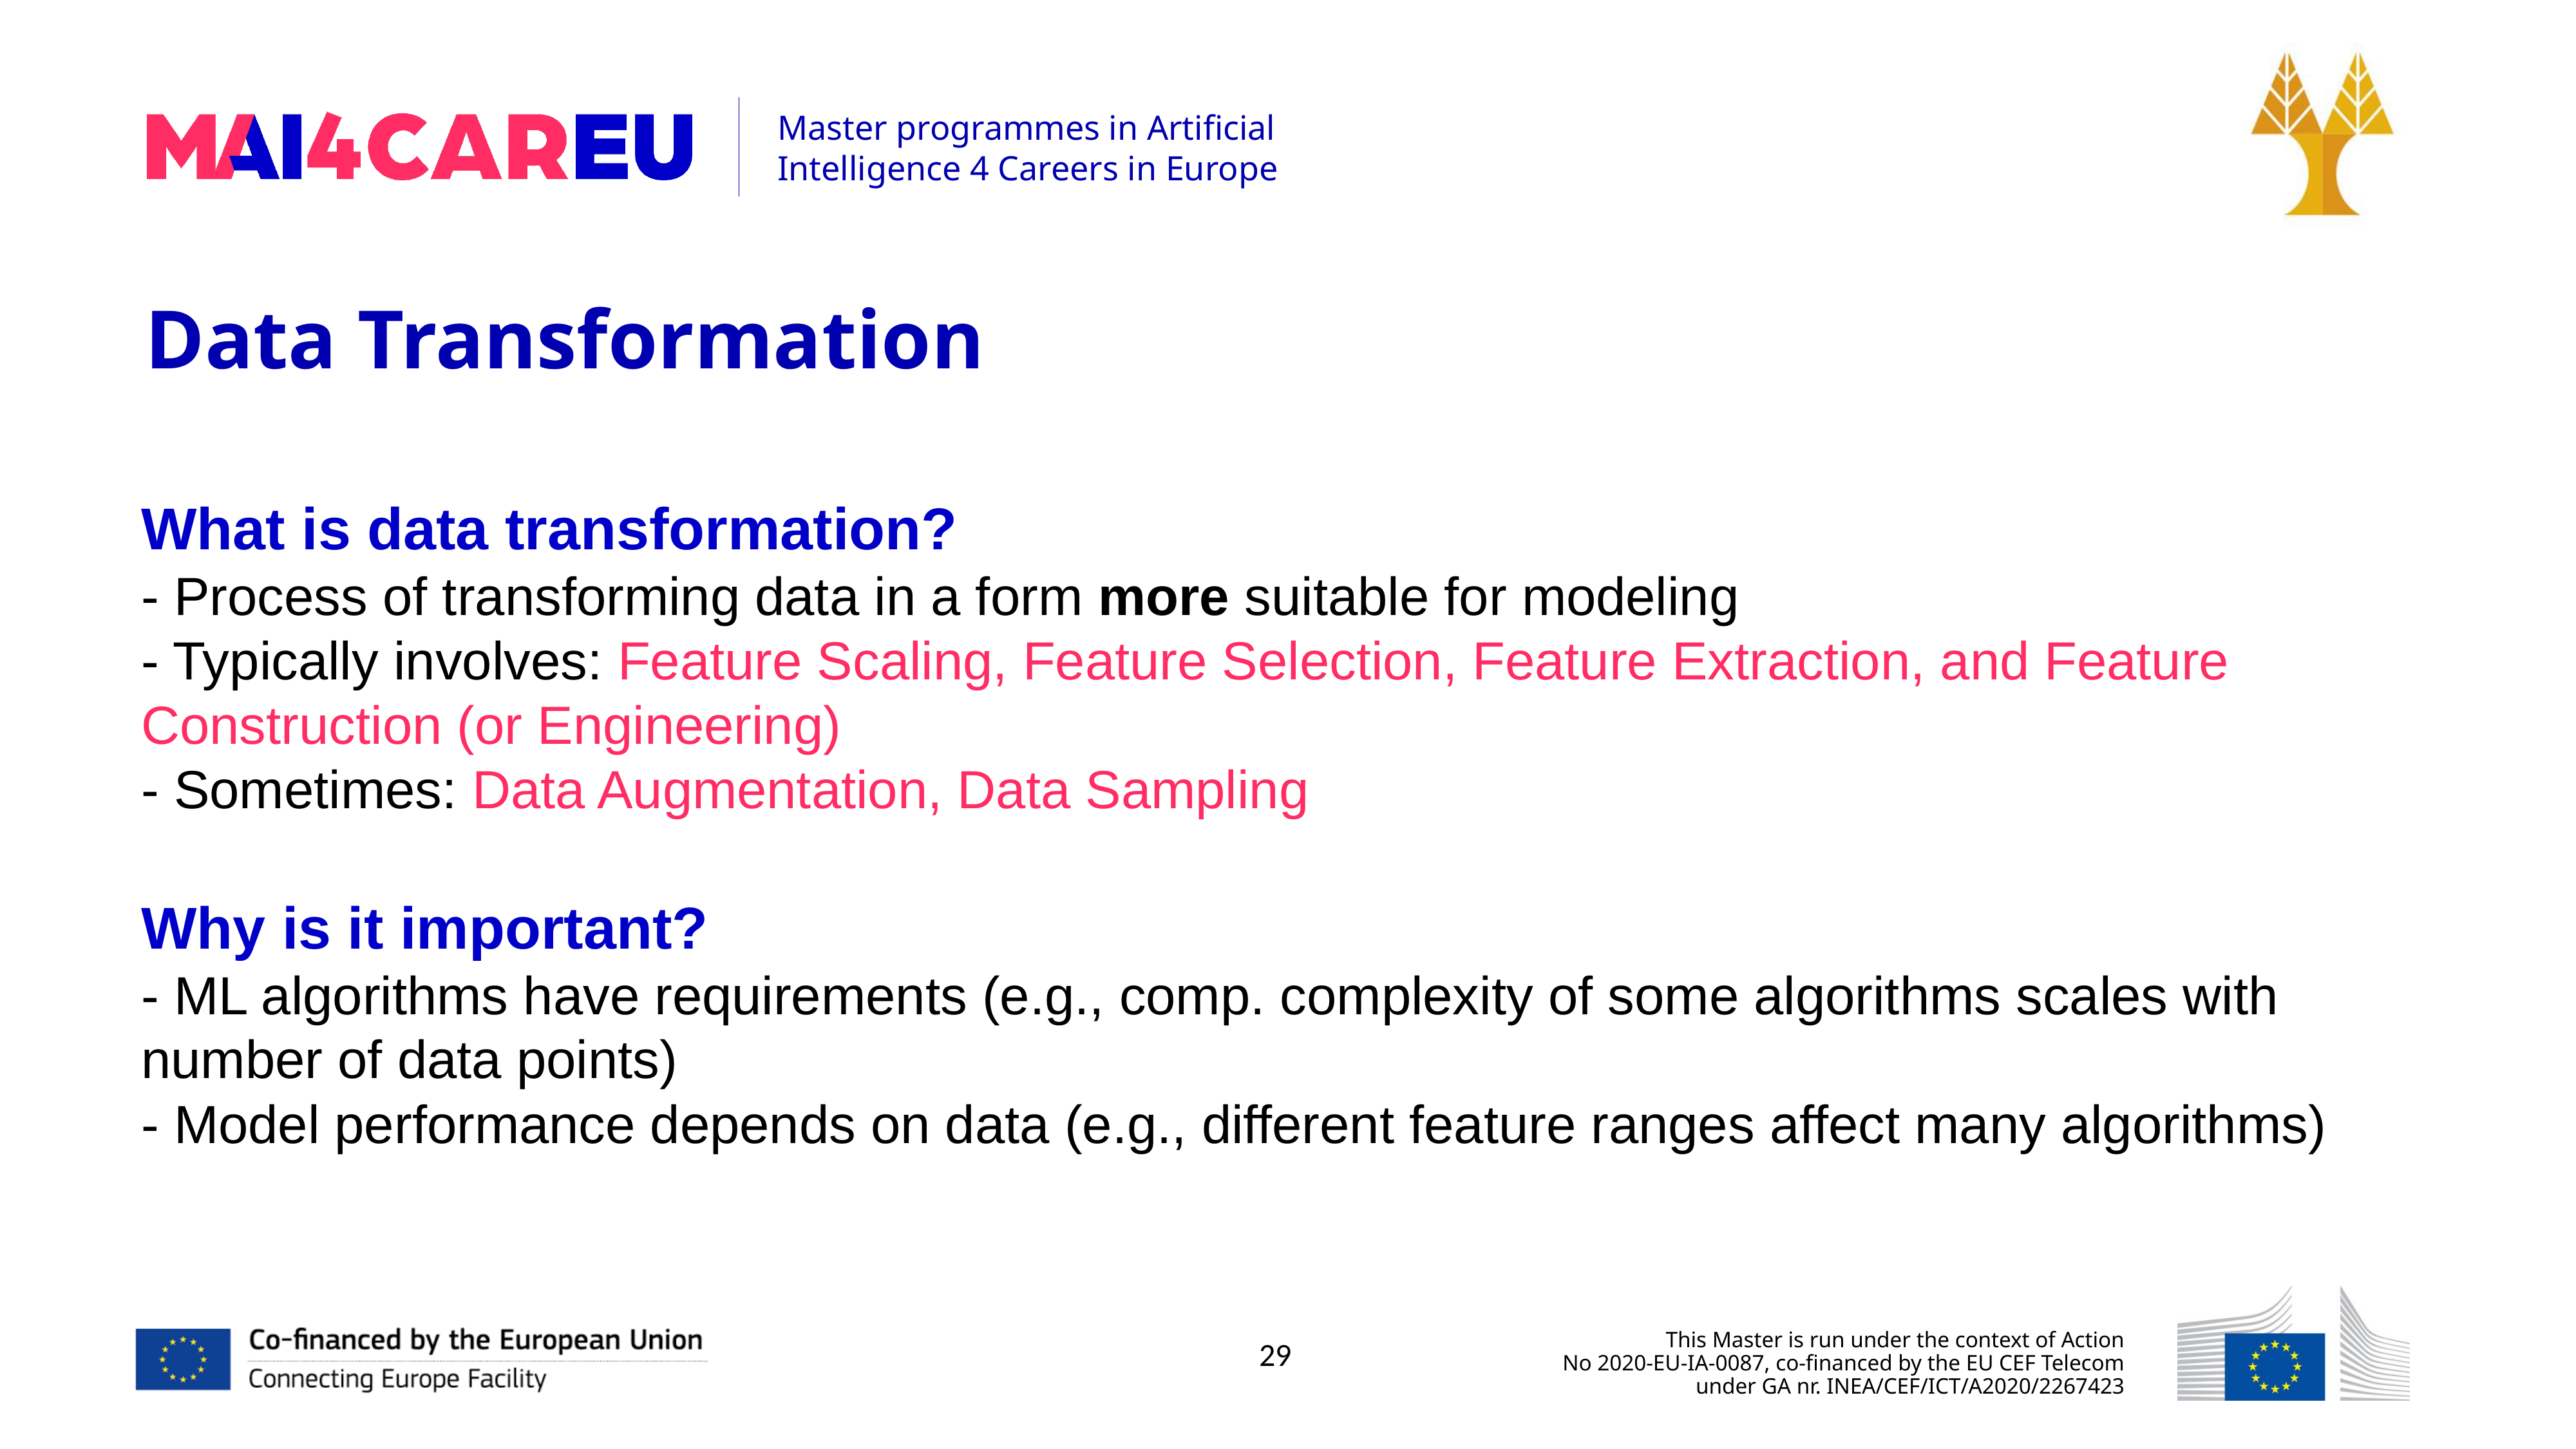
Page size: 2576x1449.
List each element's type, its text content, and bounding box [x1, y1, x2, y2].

picture [147, 111, 692, 180]
list Data Transformation [136, 286, 2417, 451]
picture [124, 1319, 713, 1399]
slide_number 29 [1222, 1314, 1329, 1392]
picture [2177, 1285, 2410, 1401]
picture [2216, 39, 2417, 238]
text_box What is data transformation? - Process of transforming data in a form more suitable for modeling - Typically involves: Feature Scaling, Feature Selection, Feature Extraction, and Feature Construction (or Engineering) - Sometimes: Data Augmentation, Data Sampling Why is it important? - ML algorithms have requirements (e.g., comp. complexity of some algorithms scales with number of data points) - Model performance depends on data (e.g., different feature ranges affect many algorithms) [136, 485, 2417, 1159]
